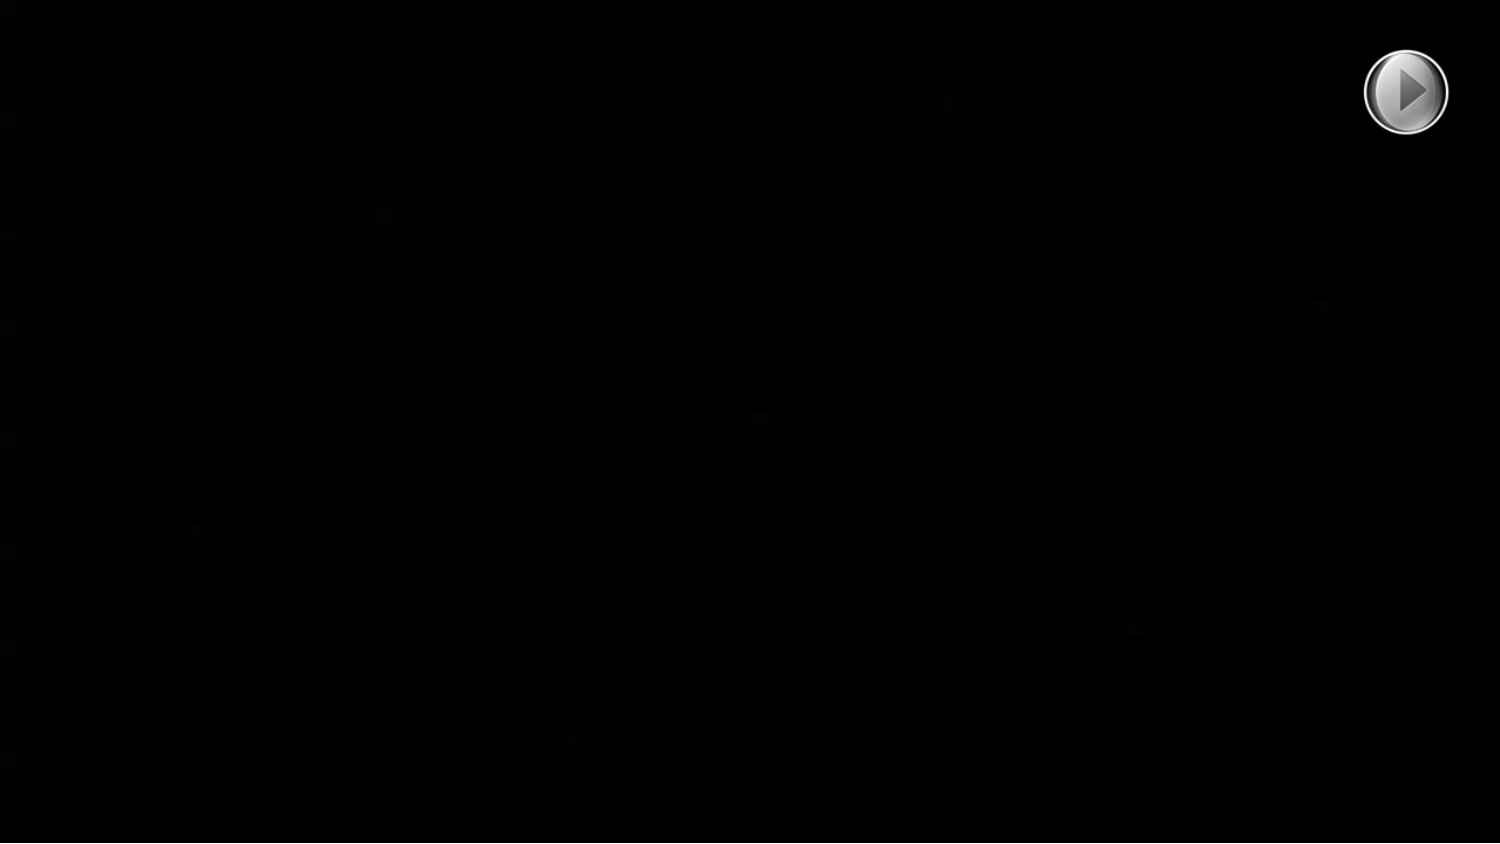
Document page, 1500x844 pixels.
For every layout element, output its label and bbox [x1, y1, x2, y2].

text_box [0, 0, 1500, 844]
